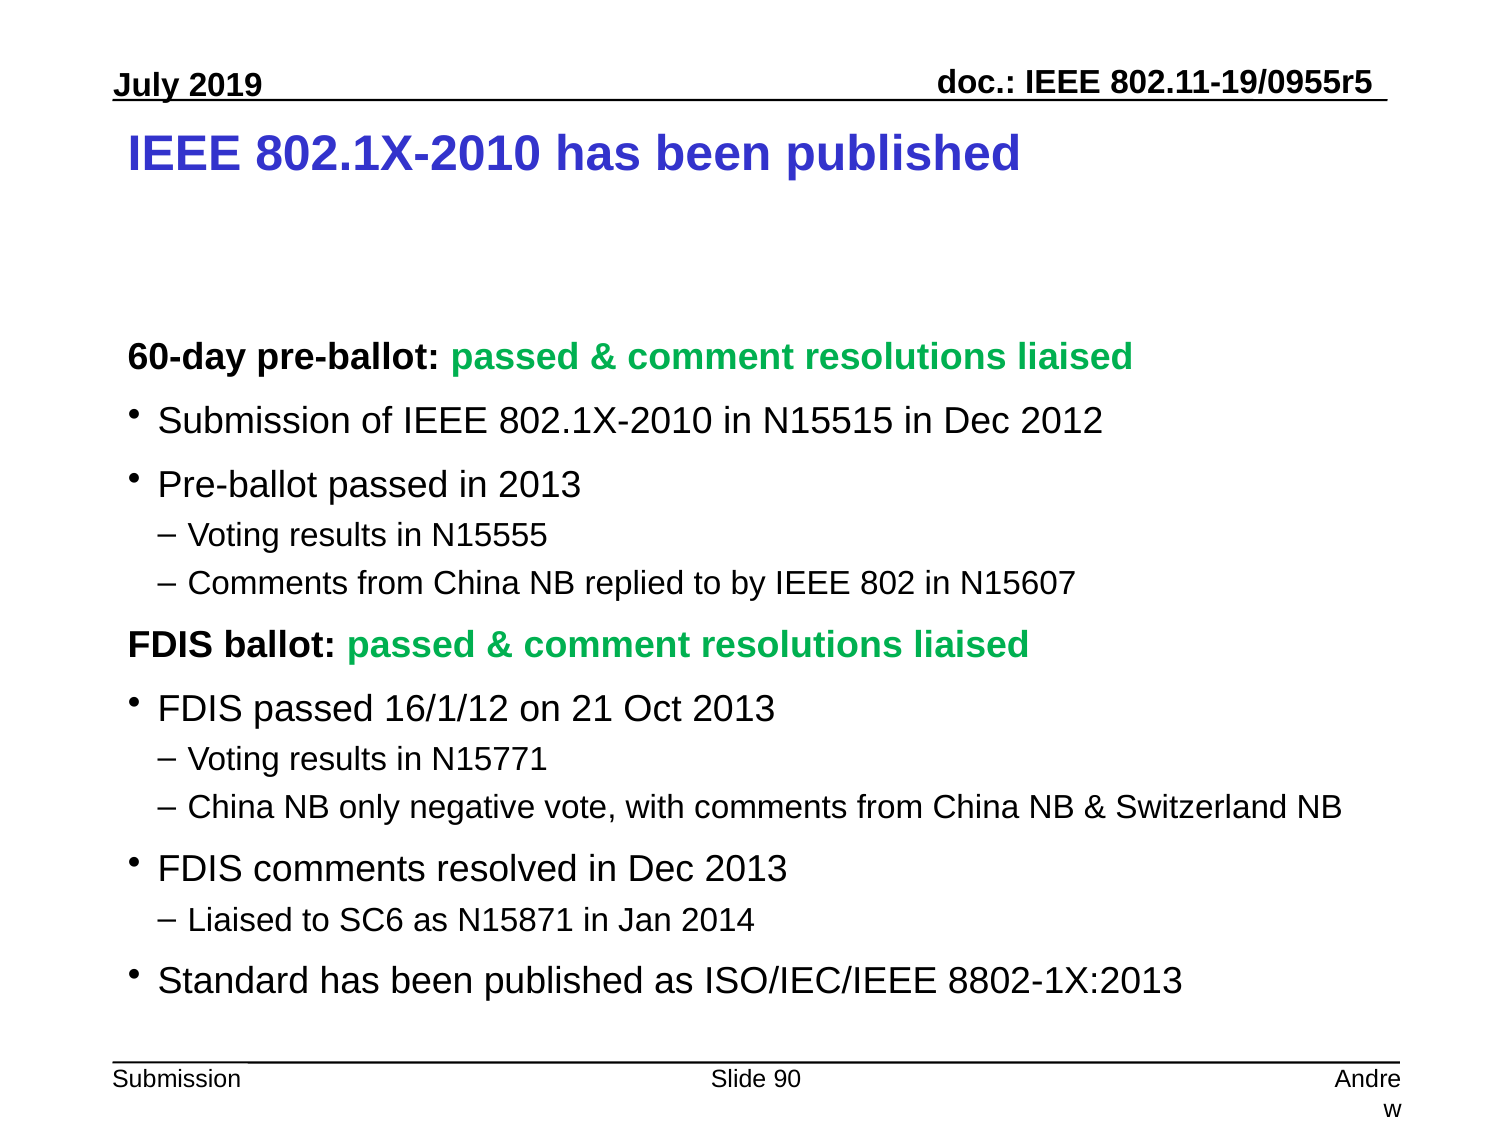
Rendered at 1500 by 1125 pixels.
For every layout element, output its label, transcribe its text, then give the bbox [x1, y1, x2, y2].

slide_number Slide 90 [709, 1061, 803, 1093]
list 60-day pre-ballot: passed & comment resolutions liaised Submission of IEEE 802.1X-2010 in N15515 in Dec 2012 Pre-ballot passed in 2013 Voting results in N15555 Comments from China NB replied to by IEEE 802 in N15607 FDIS ballot: passed & comment resolutions liaised FDIS passed 16/1/12 on 21 Oct 2013 Voting results in N15771 China NB only negative vote, with comments from China NB & Switzerland NB FDIS comments resolved in Dec 2013 Liaised to SC6 as N15871 in Jan 2014 Standard has been published as ISO/IEC/IEEE 8802-1X:2013 [112, 324, 1388, 1000]
footer Andrew Myles, Cisco [1320, 1061, 1402, 1093]
title IEEE 802.1X-2010 has been published [112, 112, 1388, 288]
